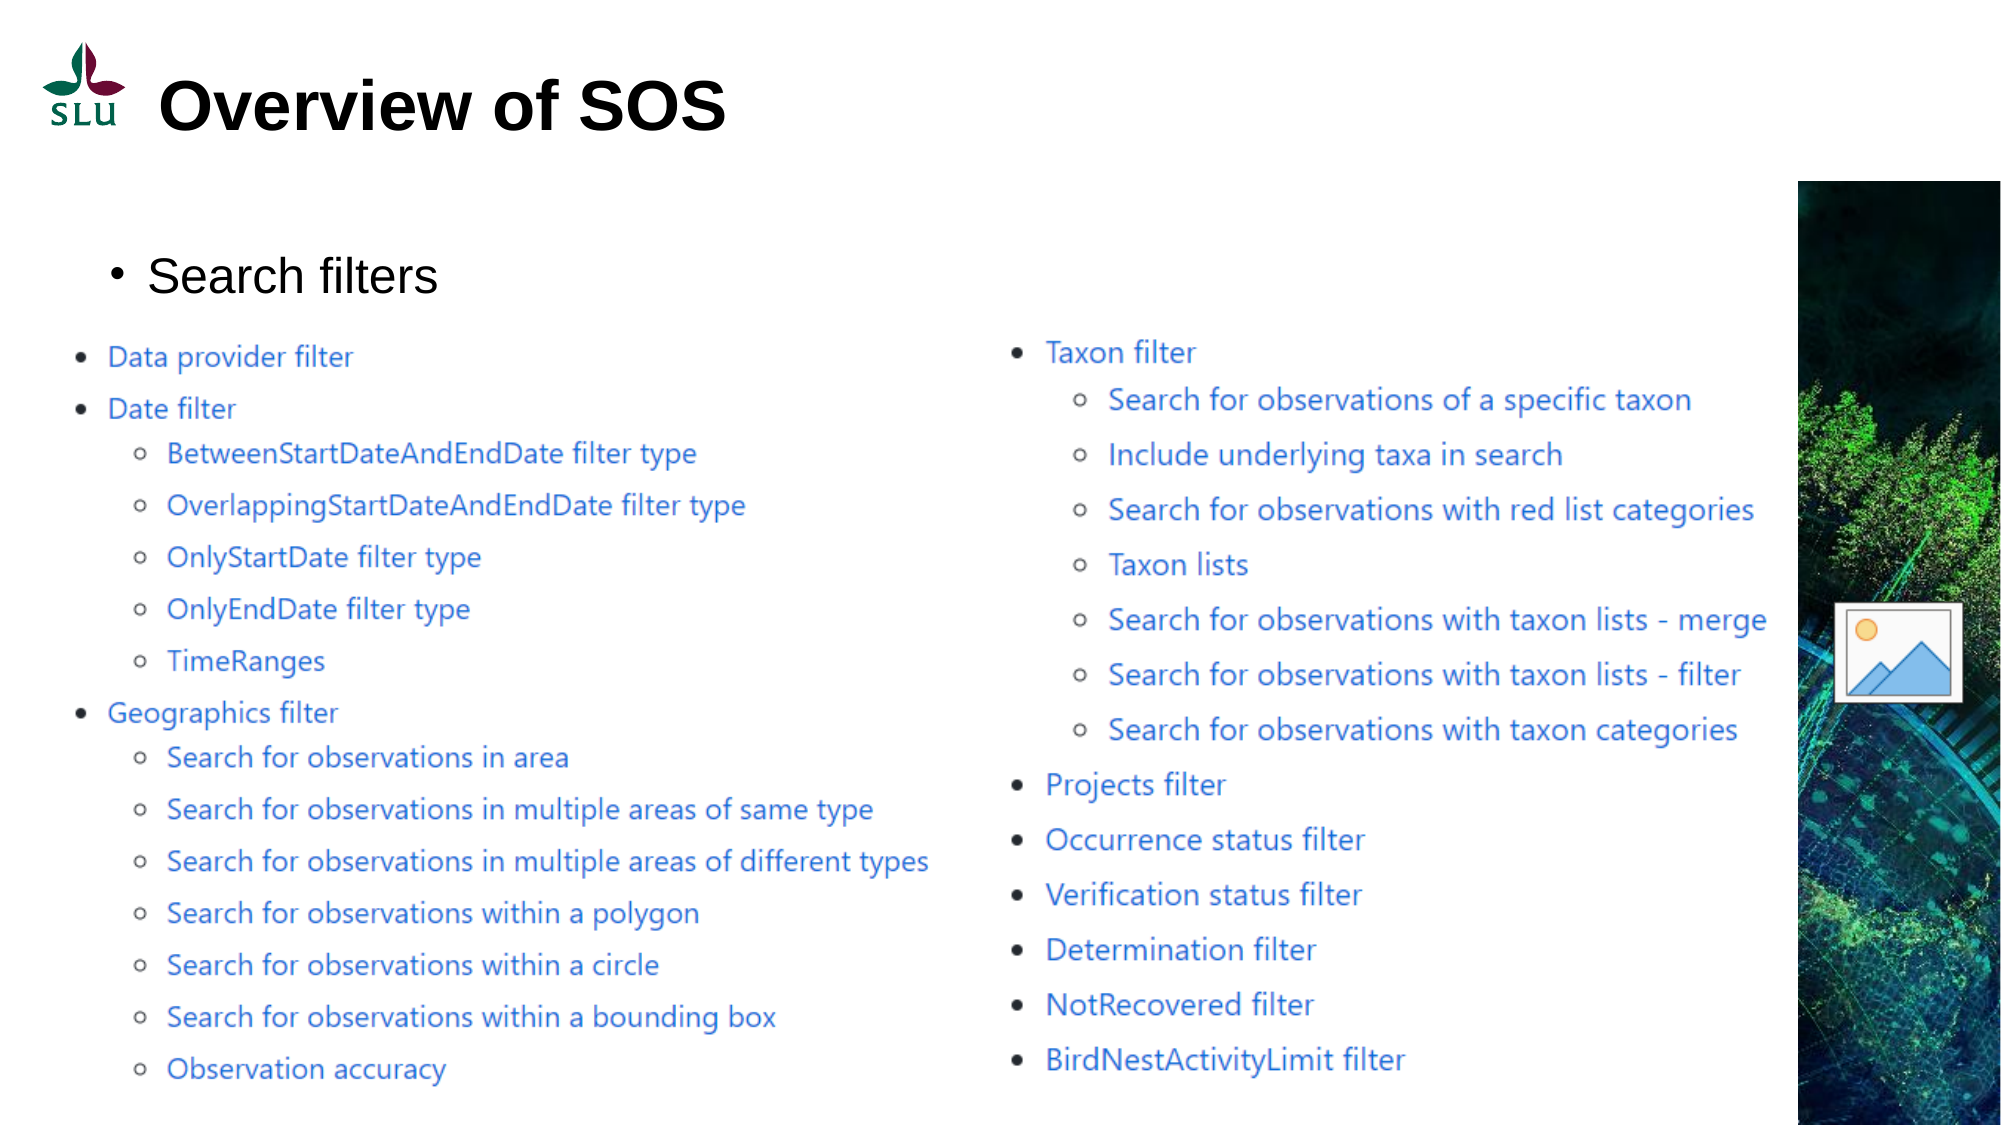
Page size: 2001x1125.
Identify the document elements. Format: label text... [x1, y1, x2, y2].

picture [67, 333, 962, 1091]
title Overview of SOS [158, 0, 1777, 145]
picture [993, 324, 1787, 1091]
list Search filters [109, 240, 1728, 325]
picture [1797, 181, 2001, 1125]
